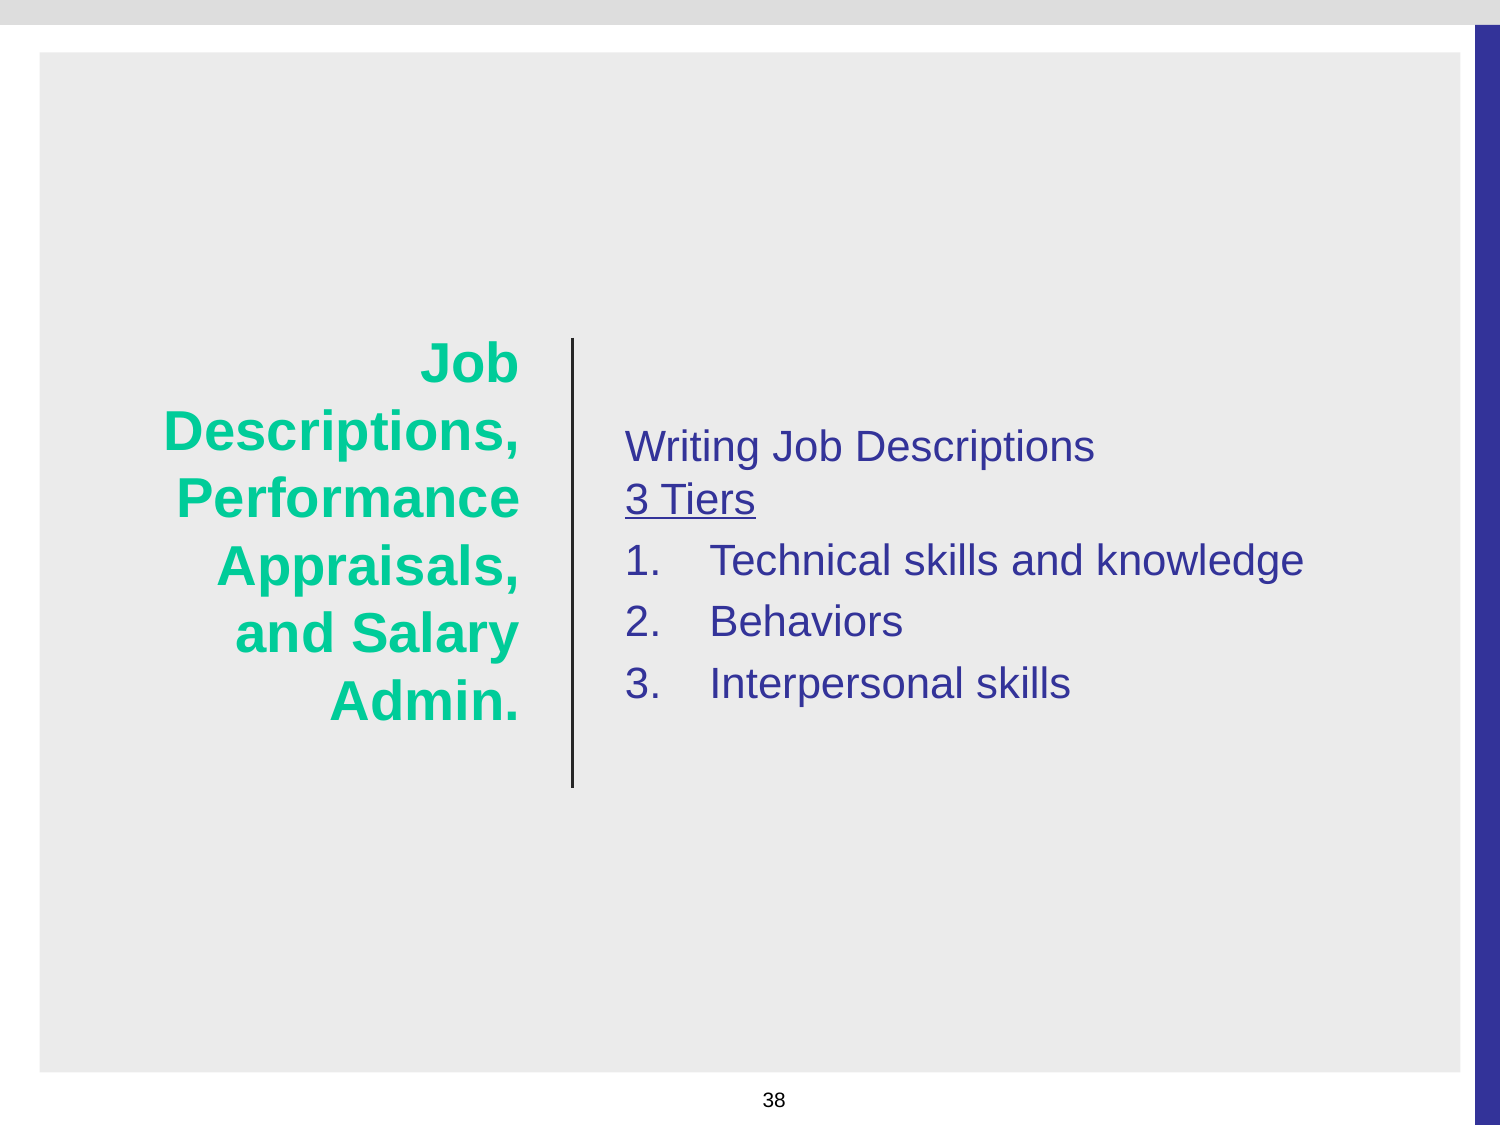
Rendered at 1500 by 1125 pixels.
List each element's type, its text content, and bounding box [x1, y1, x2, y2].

list Writing Job Descriptions 3 Tiers Technical skills and knowledge Behaviors Interpersonal skills [612, 158, 1397, 967]
title Job Descriptions, Performance Appraisals, and Salary Admin. [103, 158, 533, 967]
text_box [38, 51, 1461, 1073]
